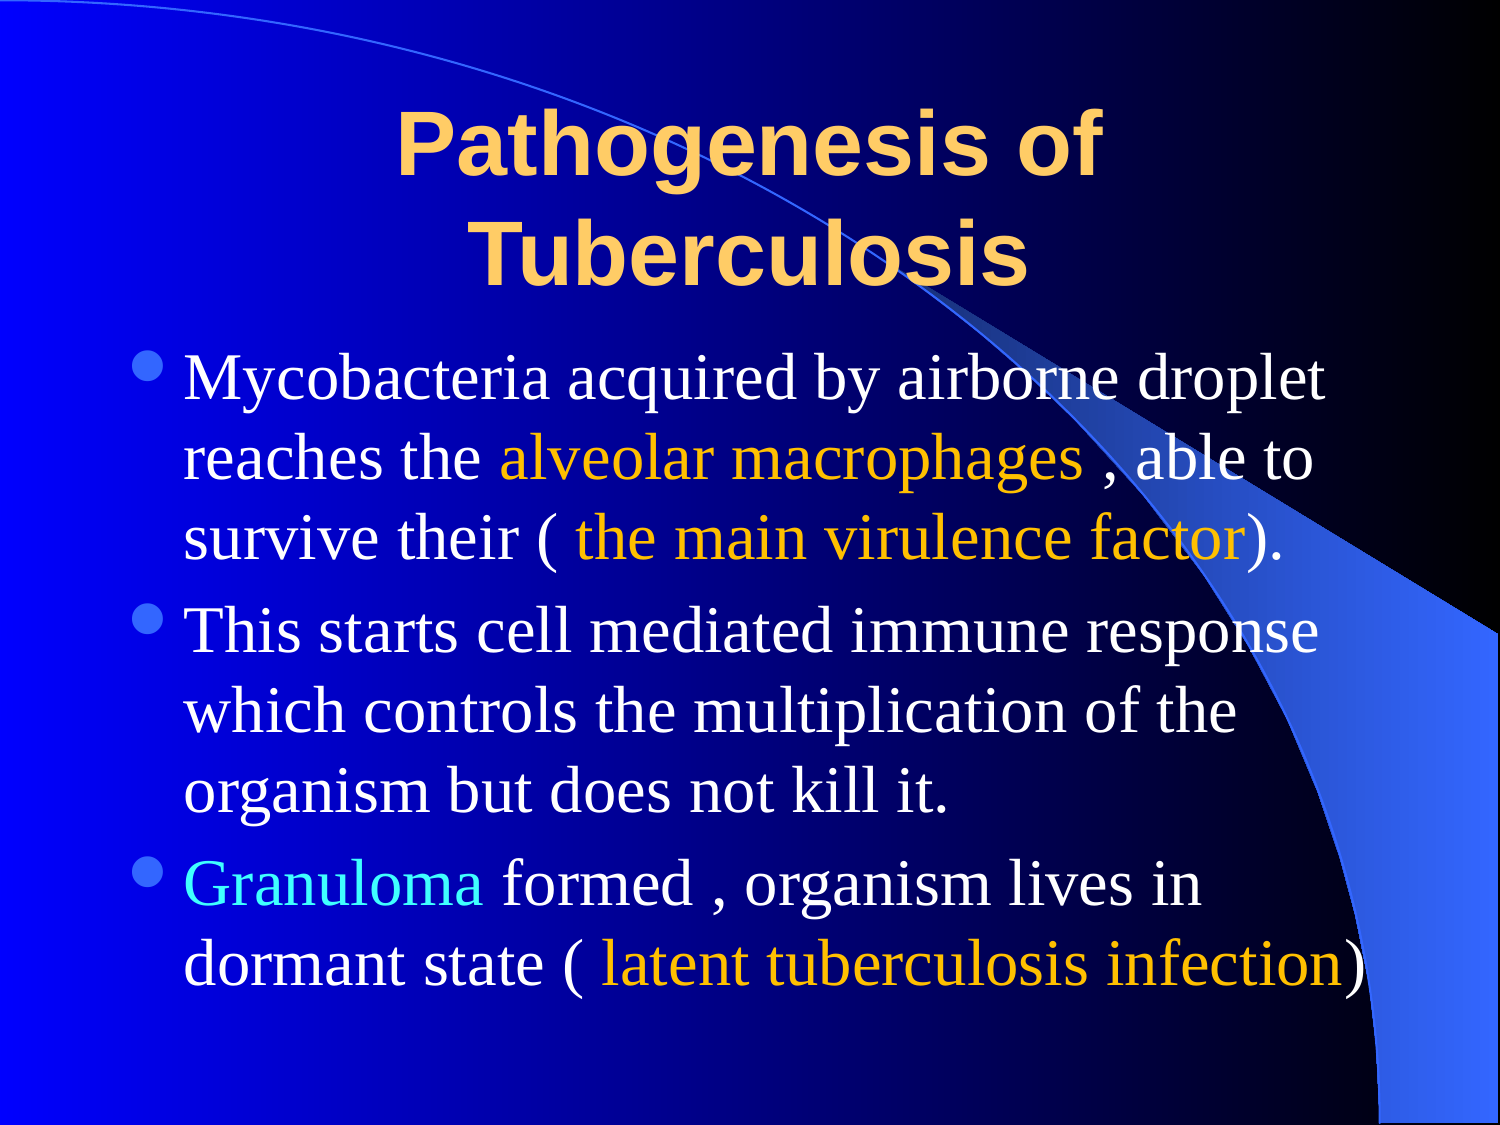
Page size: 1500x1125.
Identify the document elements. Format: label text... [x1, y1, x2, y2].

title Pathogenesis of Tuberculosis [112, 99, 1388, 288]
list Mycobacteria acquired by airborne droplet reaches the alveolar macrophages , able to survive their ( the main virulence factor). This starts cell mediated immune response which controls the multiplication of the organism but does not kill it. Granuloma formed , organism lives in dormant state ( latent tuberculosis infection) [112, 324, 1388, 1001]
